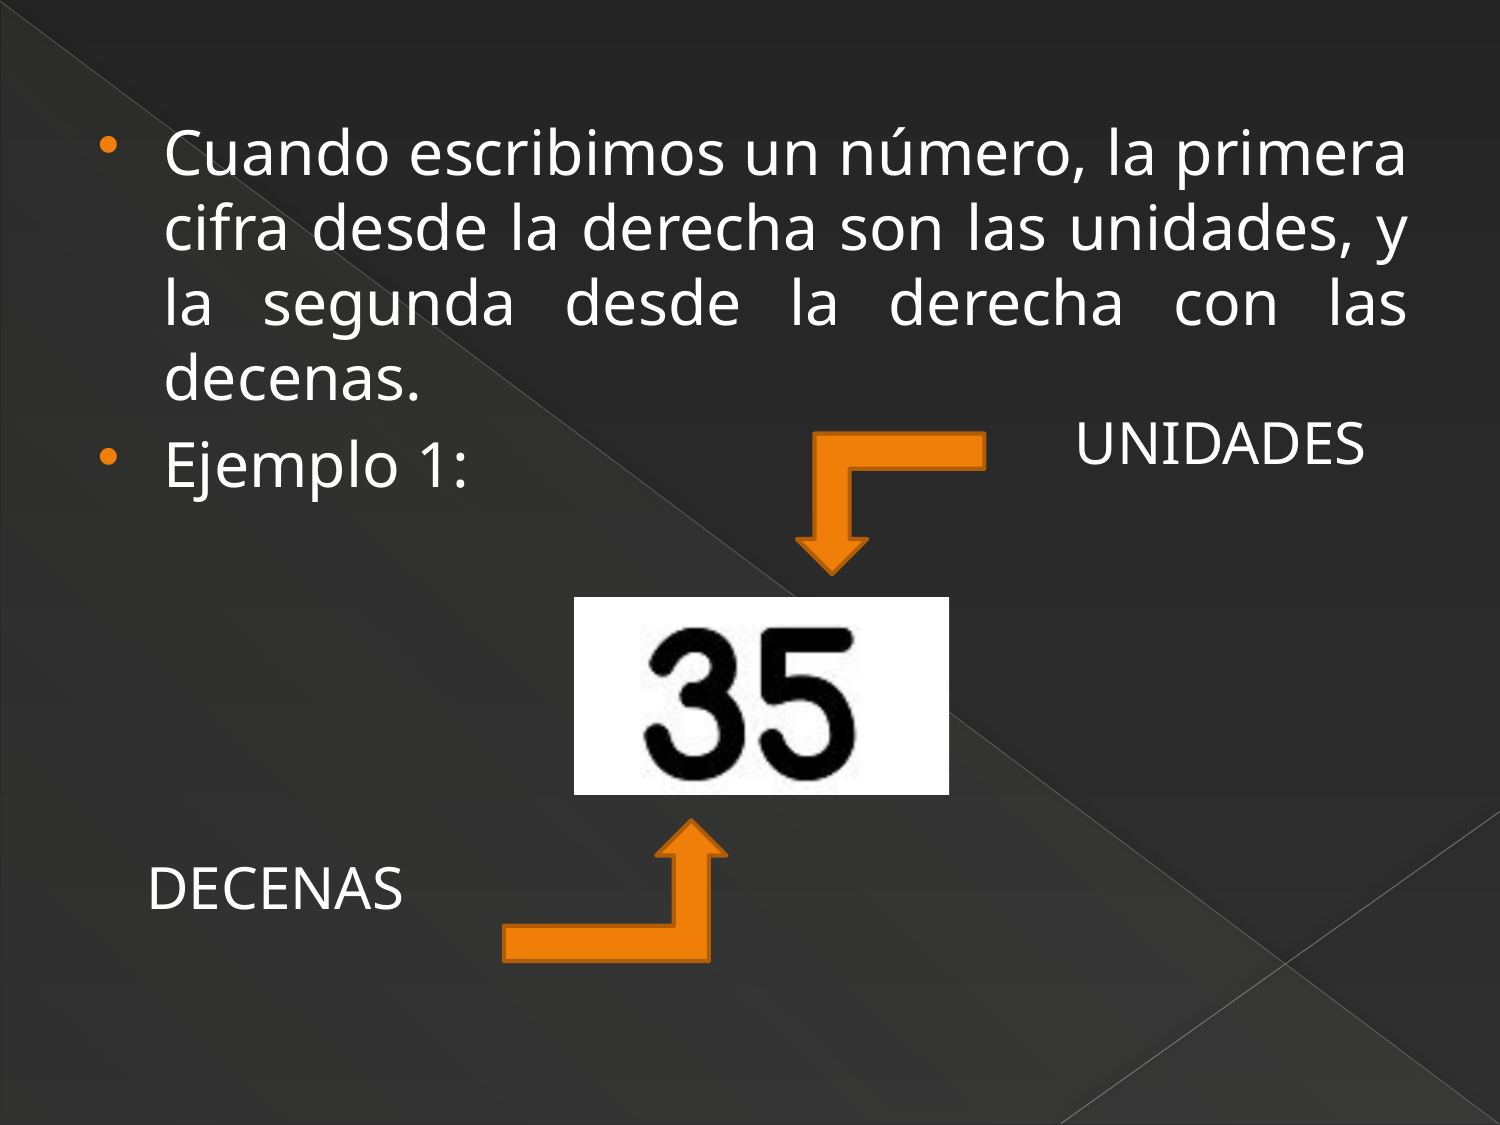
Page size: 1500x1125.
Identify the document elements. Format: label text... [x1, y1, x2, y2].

text_box UNIDADES [1007, 398, 1418, 484]
text_box [794, 431, 987, 577]
text_box [501, 818, 729, 964]
list Cuando escribimos un número, la primera cifra desde la derecha son las unidades, y la segunda desde la derecha con las decenas. Ejemplo 1: [75, 105, 1425, 1059]
picture [573, 597, 950, 796]
text_box DECENAS [70, 843, 481, 929]
